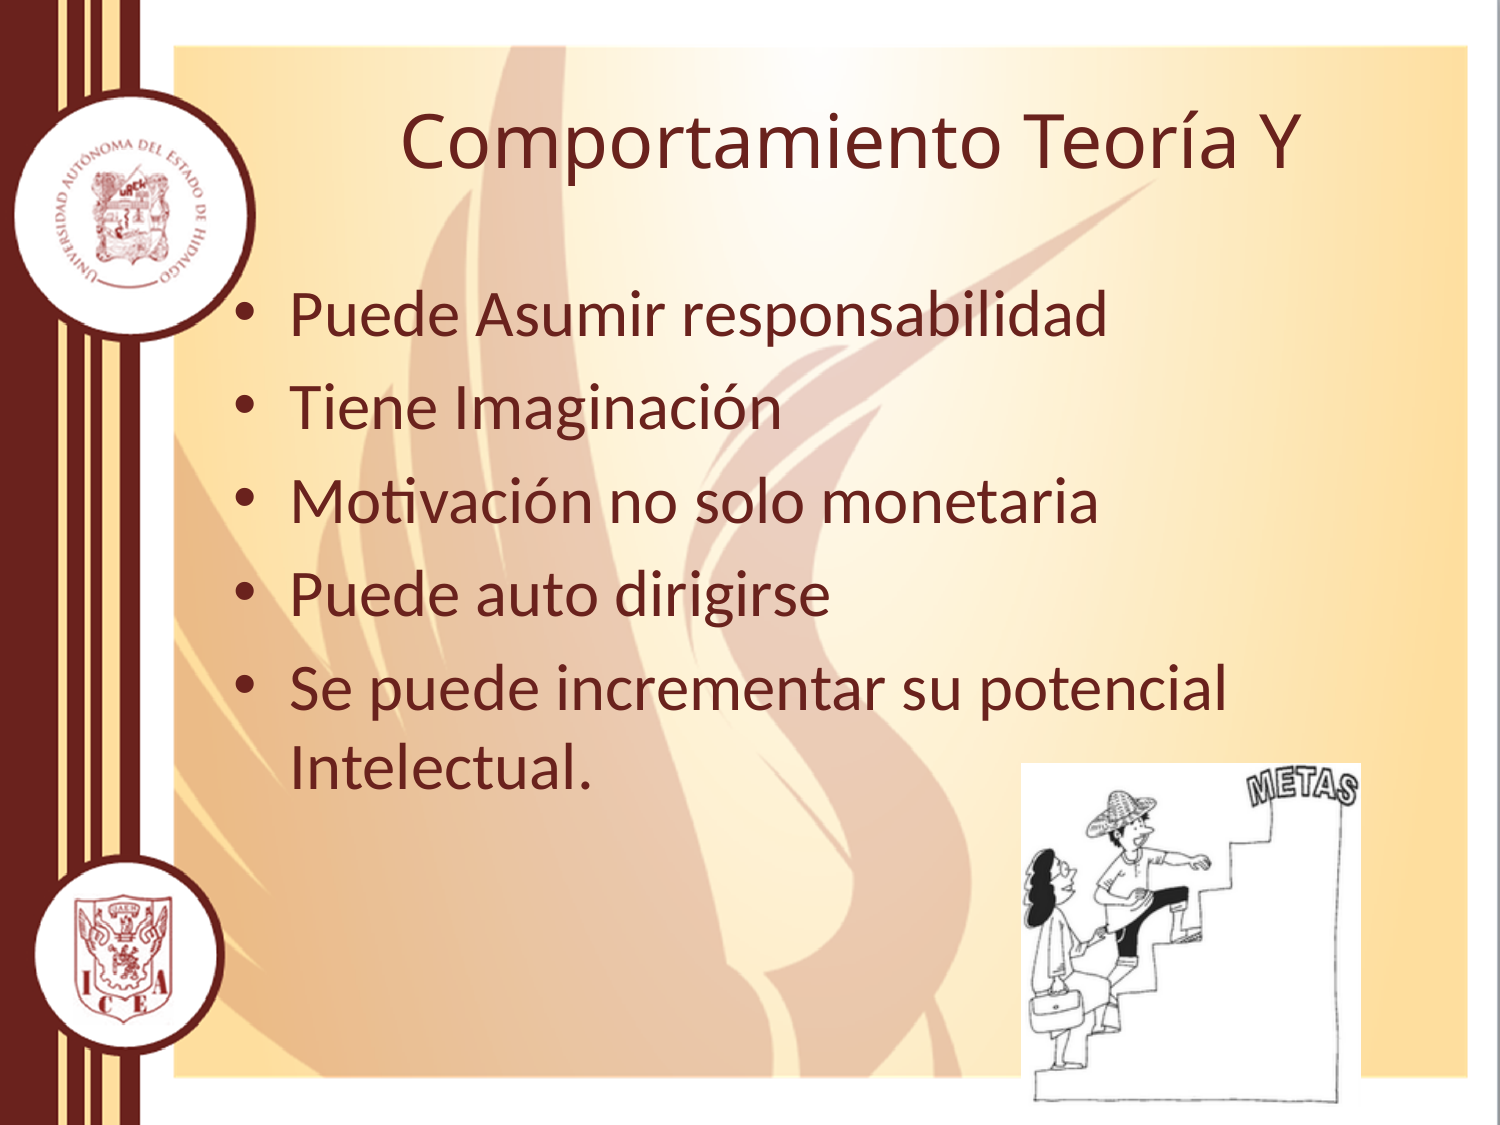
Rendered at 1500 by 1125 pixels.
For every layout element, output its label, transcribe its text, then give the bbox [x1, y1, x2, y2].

title Comportamiento Teoría Y [277, 45, 1425, 233]
picture [0, 0, 1500, 1125]
list Puede Asumir responsabilidad Tiene Imaginación Motivación no solo monetaria Puede auto dirigirse Se puede incrementar su potencial Intelectual. [218, 262, 1425, 1005]
